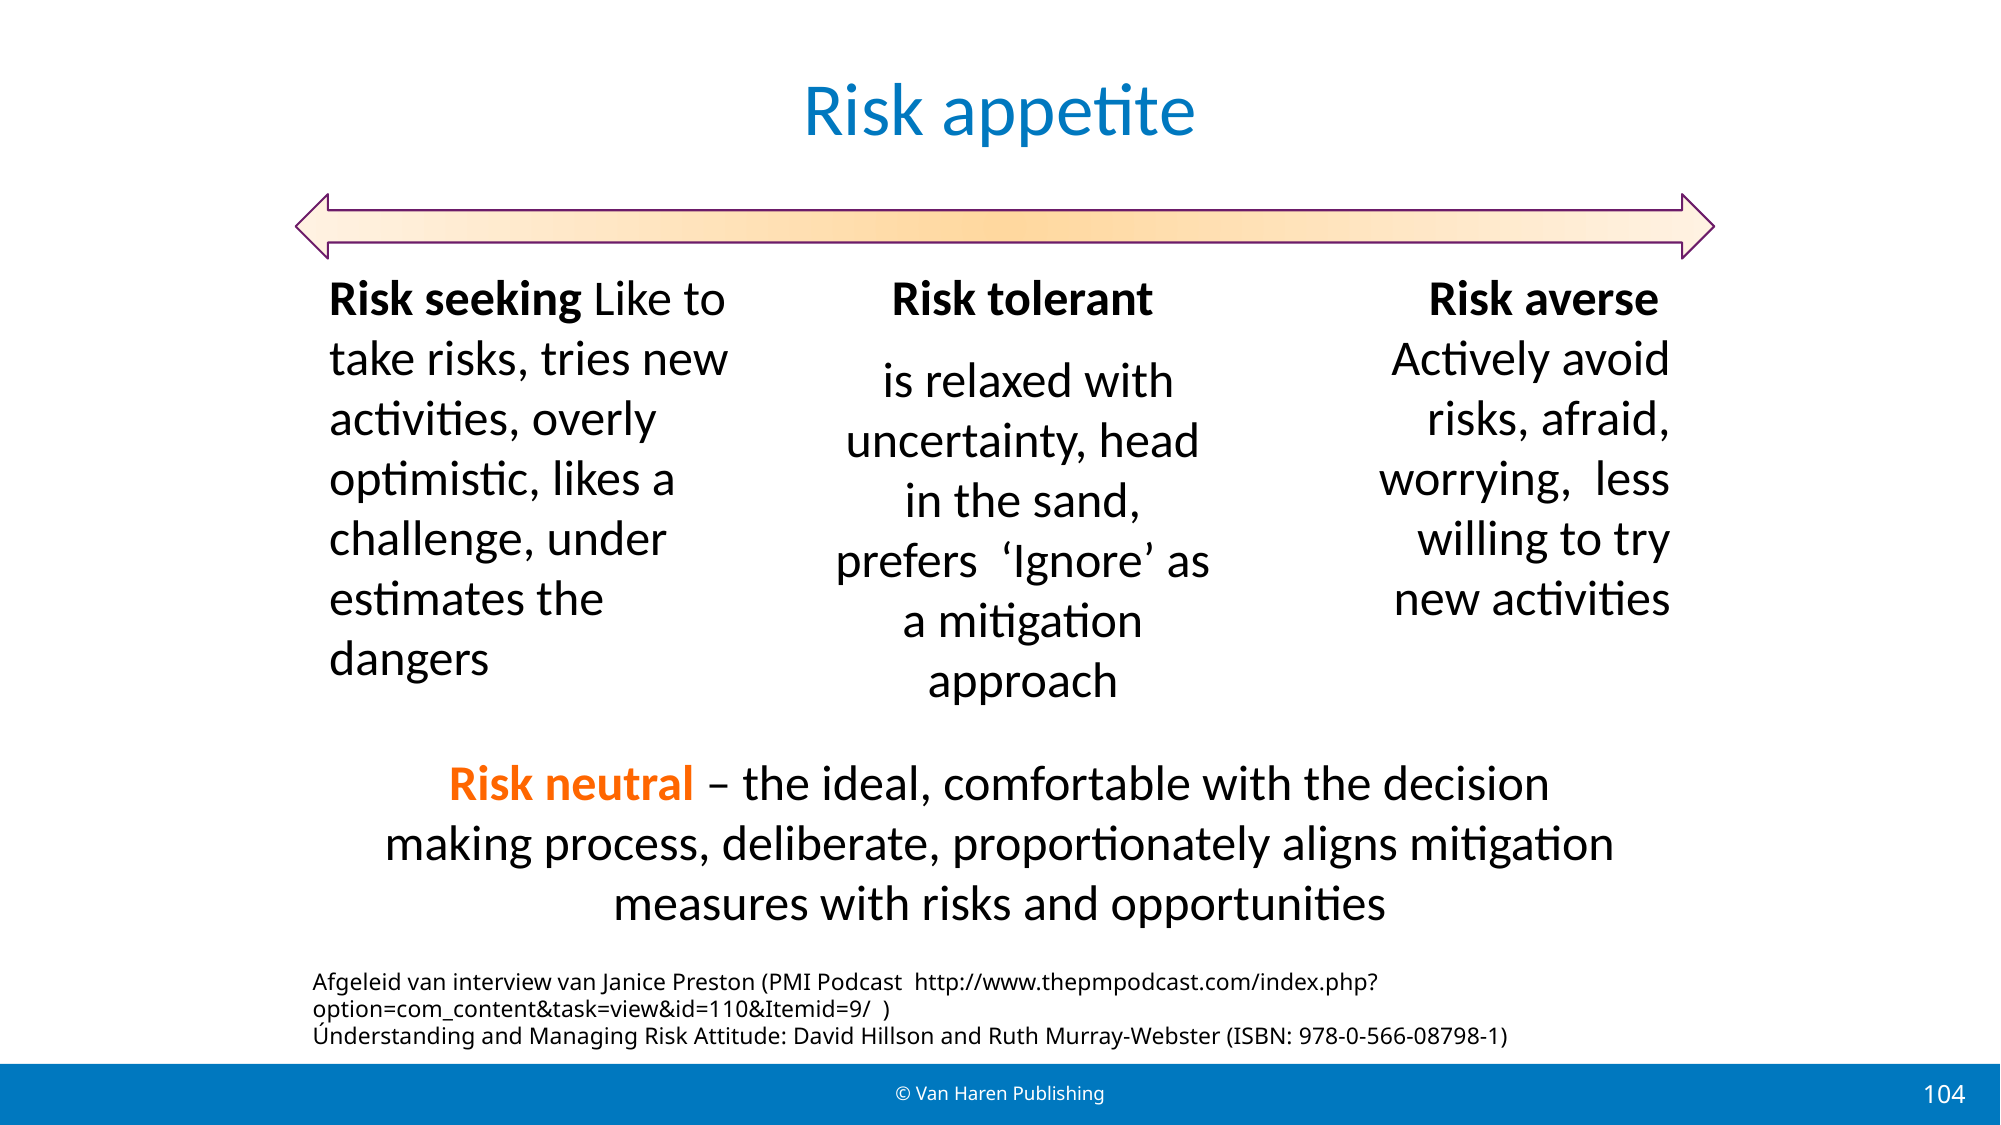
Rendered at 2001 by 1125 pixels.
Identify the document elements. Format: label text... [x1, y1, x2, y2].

text_box Risk tolerant is relaxed with uncertainty, head in the sand, prefers ‘Ignore’ as a mitigation approach [821, 258, 1225, 719]
text_box [294, 193, 1716, 260]
text_box Risk seeking Like to take risks, tries new activities, overly optimistic, likes a challenge, under estimates the dangers [315, 258, 762, 719]
list Risk neutral – the ideal, comfortable with the decision making process, deliberate, proportionately aligns mitigation measures with risks and opportunities [365, 742, 1635, 941]
title Risk appetite [274, 43, 1725, 167]
text_box Afgeleid van interview van Janice Preston (PMI Podcast http://www.thepmpodcast.com/index.php?option=com_content&task=view&id=110&Itemid=9/ ) Únderstanding and Managing Risk Attitude: David Hillson and Ruth Murray-Webster (ISBN: 978-0-566-08798-1) [299, 960, 1559, 1112]
text_box Risk averse Actively avoid risks, afraid, worrying, less willing to try new activities [1354, 258, 1685, 686]
